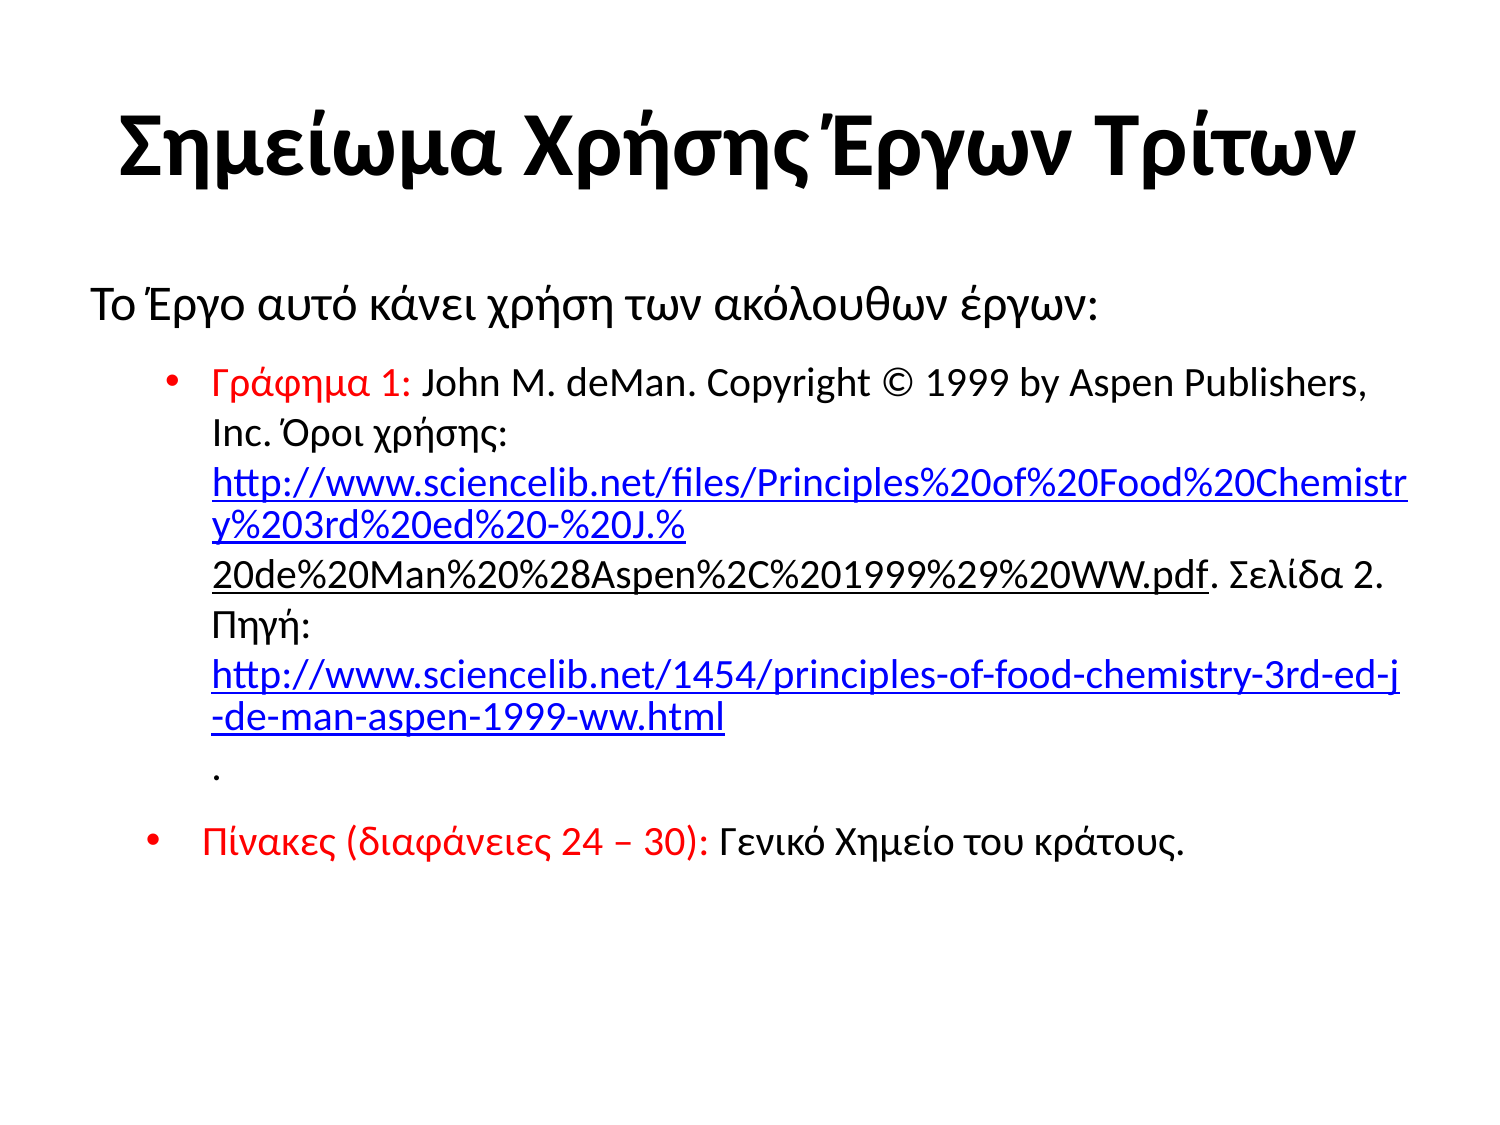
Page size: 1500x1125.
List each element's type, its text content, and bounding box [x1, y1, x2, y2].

list Το Έργο αυτό κάνει χρήση των ακόλουθων έργων: Γράφημα 1: John M. deMan. Copyright © 1999 by Aspen Publishers, Inc. Όροι χρήσης: http://www.sciencelib.net/files/Principles%20of%20Food%20Chemistry%203rd%20ed%20-%20J.%20de%20Man%20%28Aspen%2C%201999%29%20WW.pdf. Σελίδα 2. Πηγή: http://www.sciencelib.net/1454/principles-of-food-chemistry-3rd-ed-j-de-man-aspen-1999-ww.html. Πίνακες (διαφάνειες 24 – 30): Γενικό Χημείο του κράτους. [75, 262, 1425, 1005]
title Σημείωμα Χρήσης Έργων Τρίτων [75, 45, 1425, 233]
